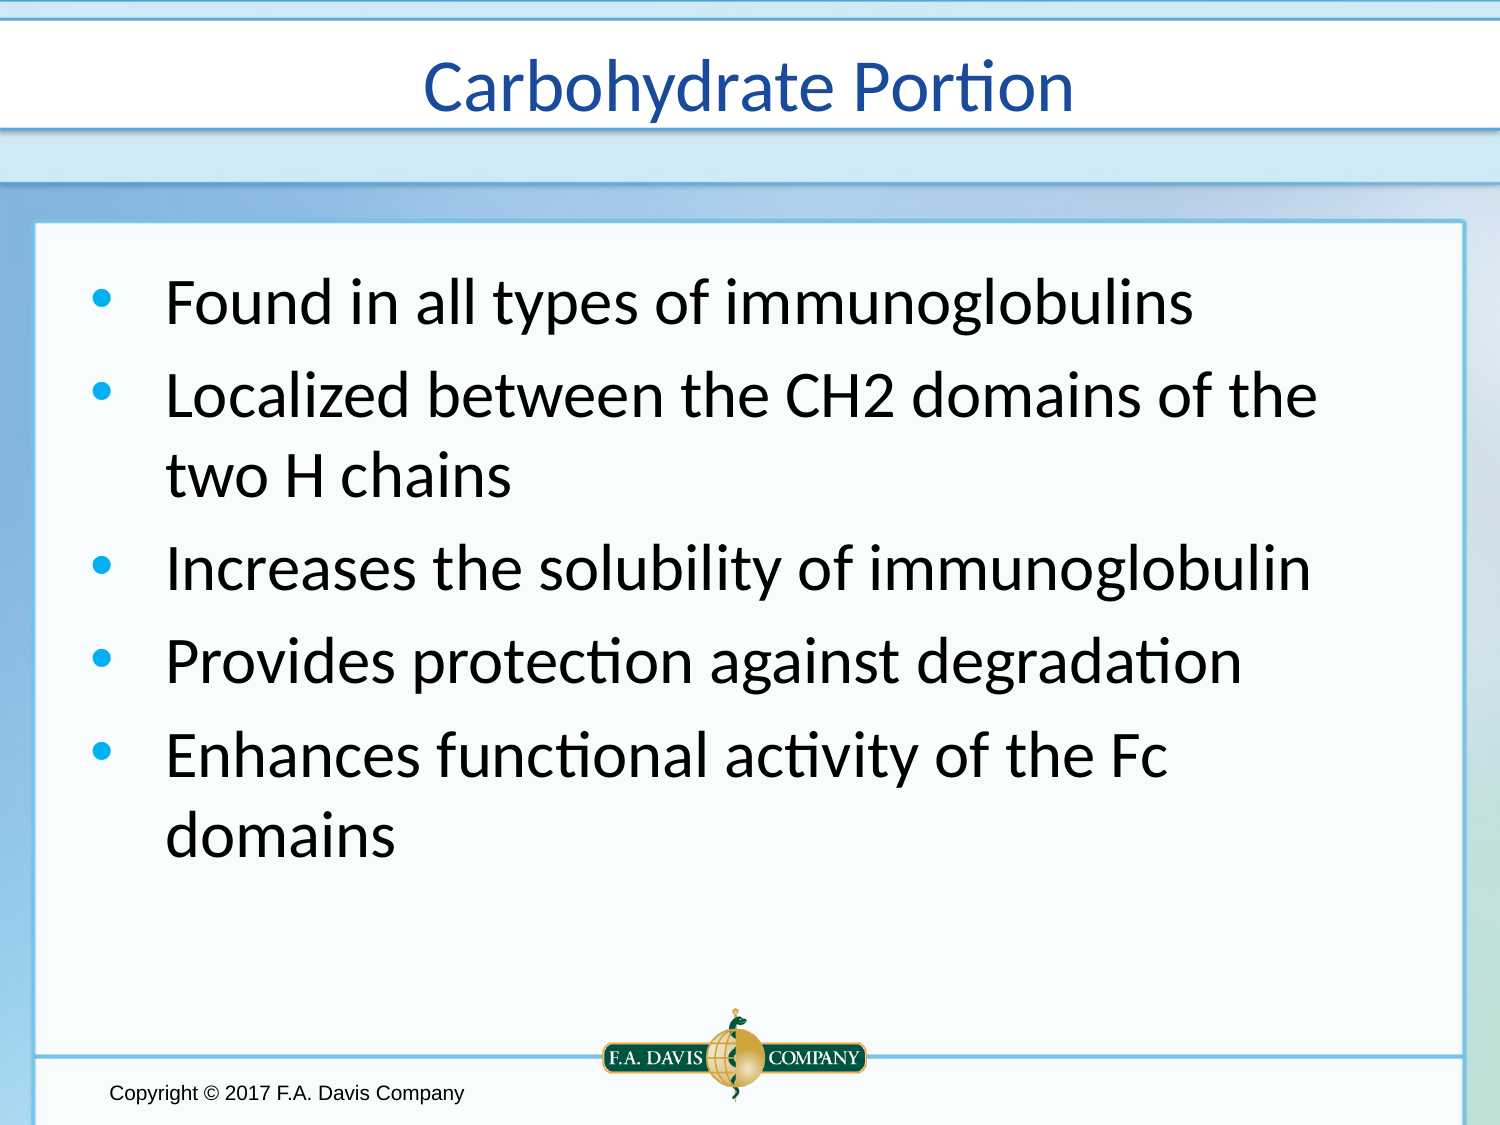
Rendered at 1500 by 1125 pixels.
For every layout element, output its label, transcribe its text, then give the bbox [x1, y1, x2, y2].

picture [0, 0, 1500, 24]
picture [0, 138, 1500, 1125]
list Found in all types of immunoglobulins Localized between the CH2 domains of the two H chains Increases the solubility of immunoglobulin Provides protection against degradation Enhances functional activity of the Fc domains [75, 249, 1425, 1005]
title Carbohydrate Portion [0, 24, 1500, 138]
